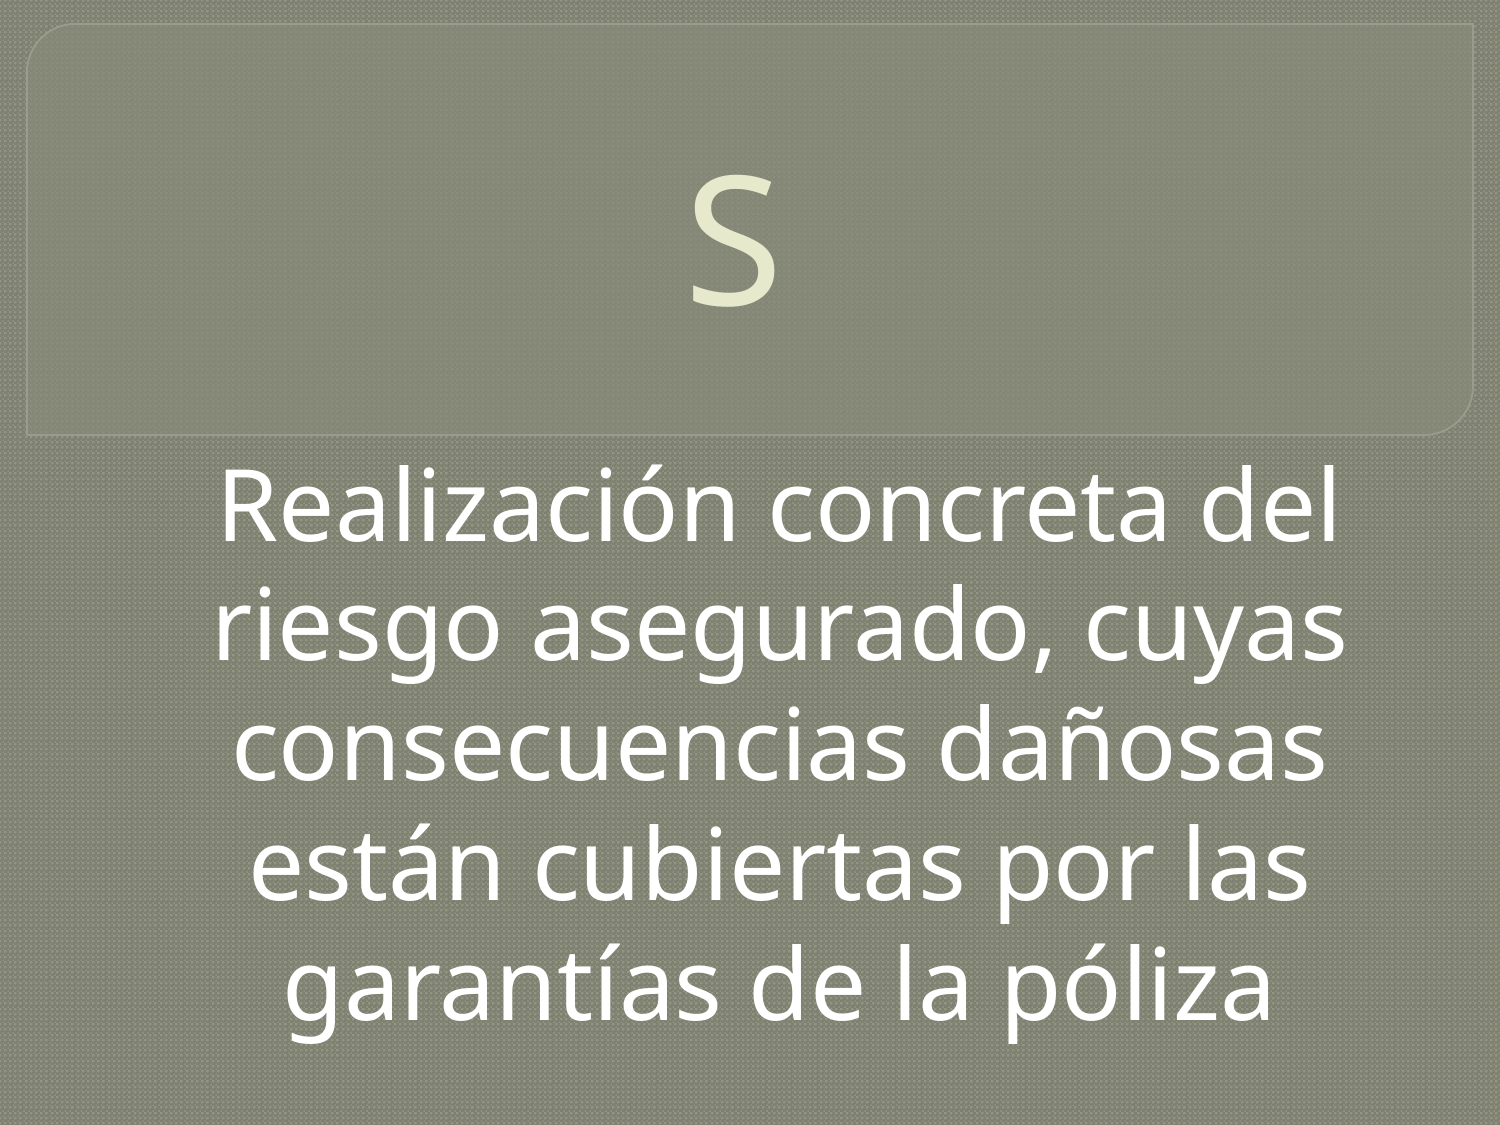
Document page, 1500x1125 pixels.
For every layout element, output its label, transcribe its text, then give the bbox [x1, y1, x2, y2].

subtitle Realización concreta del riesgo asegurado, cuyas consecuencias dañosas están cubiertas por las garantías de la póliza [152, 433, 1441, 722]
title S [105, 117, 1394, 350]
